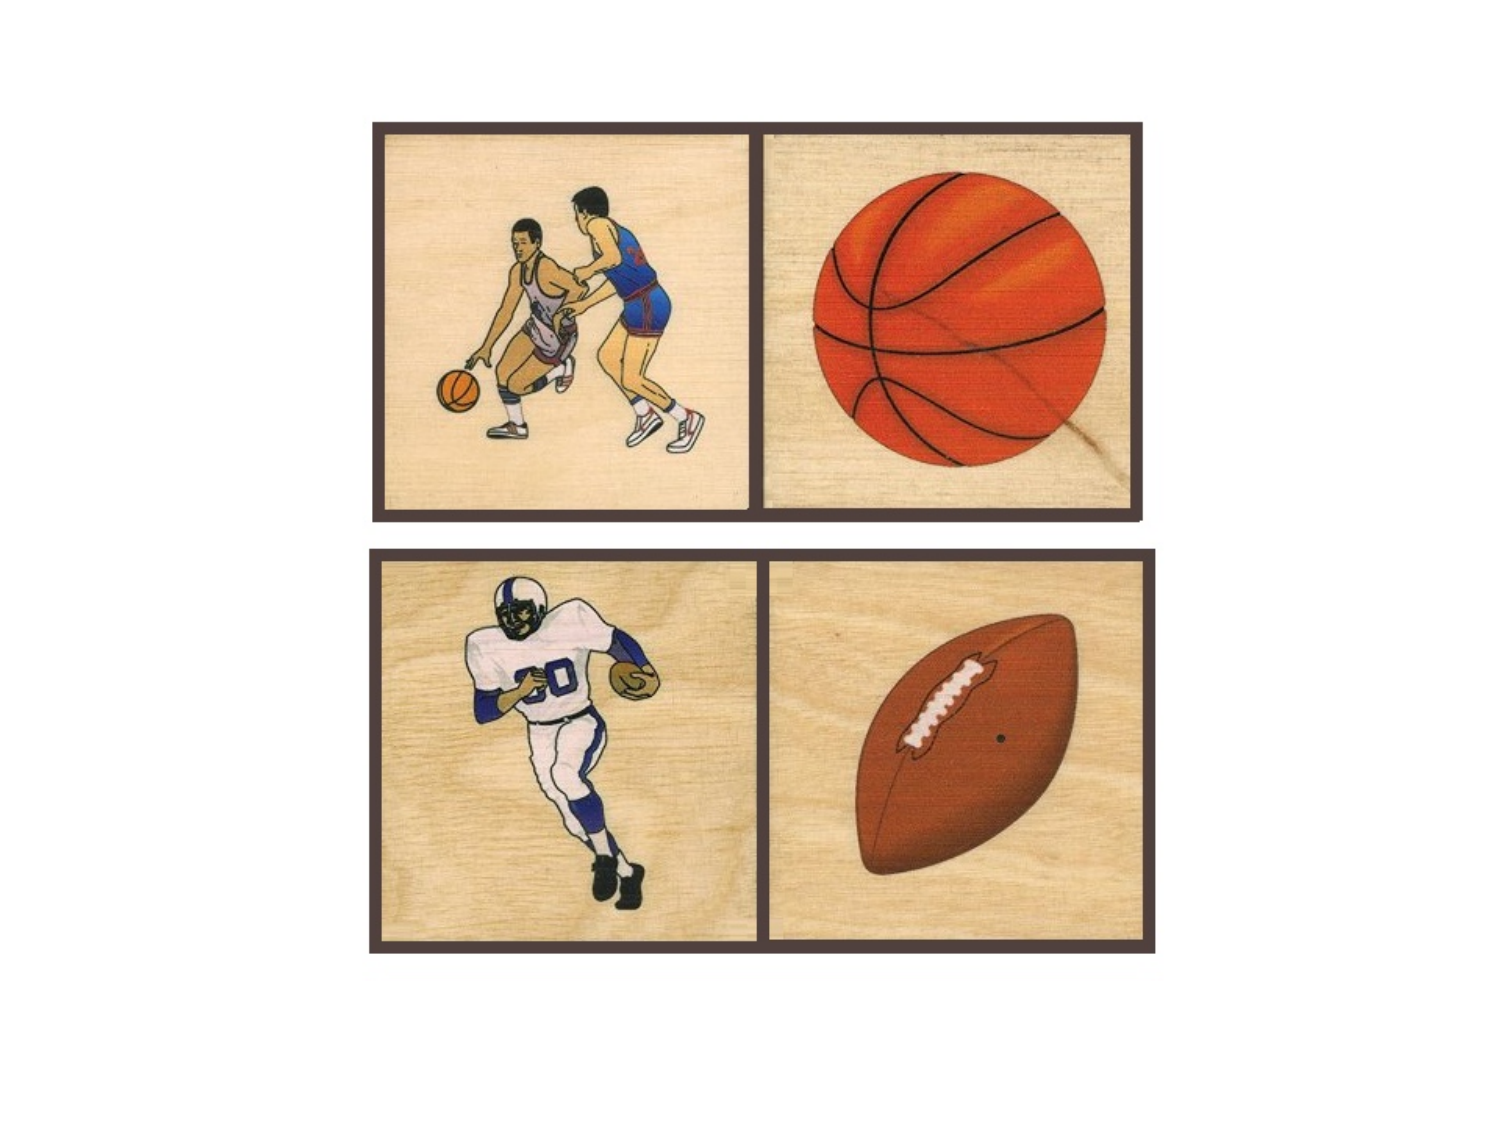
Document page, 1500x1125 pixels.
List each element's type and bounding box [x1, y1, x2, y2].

picture [359, 66, 1178, 981]
